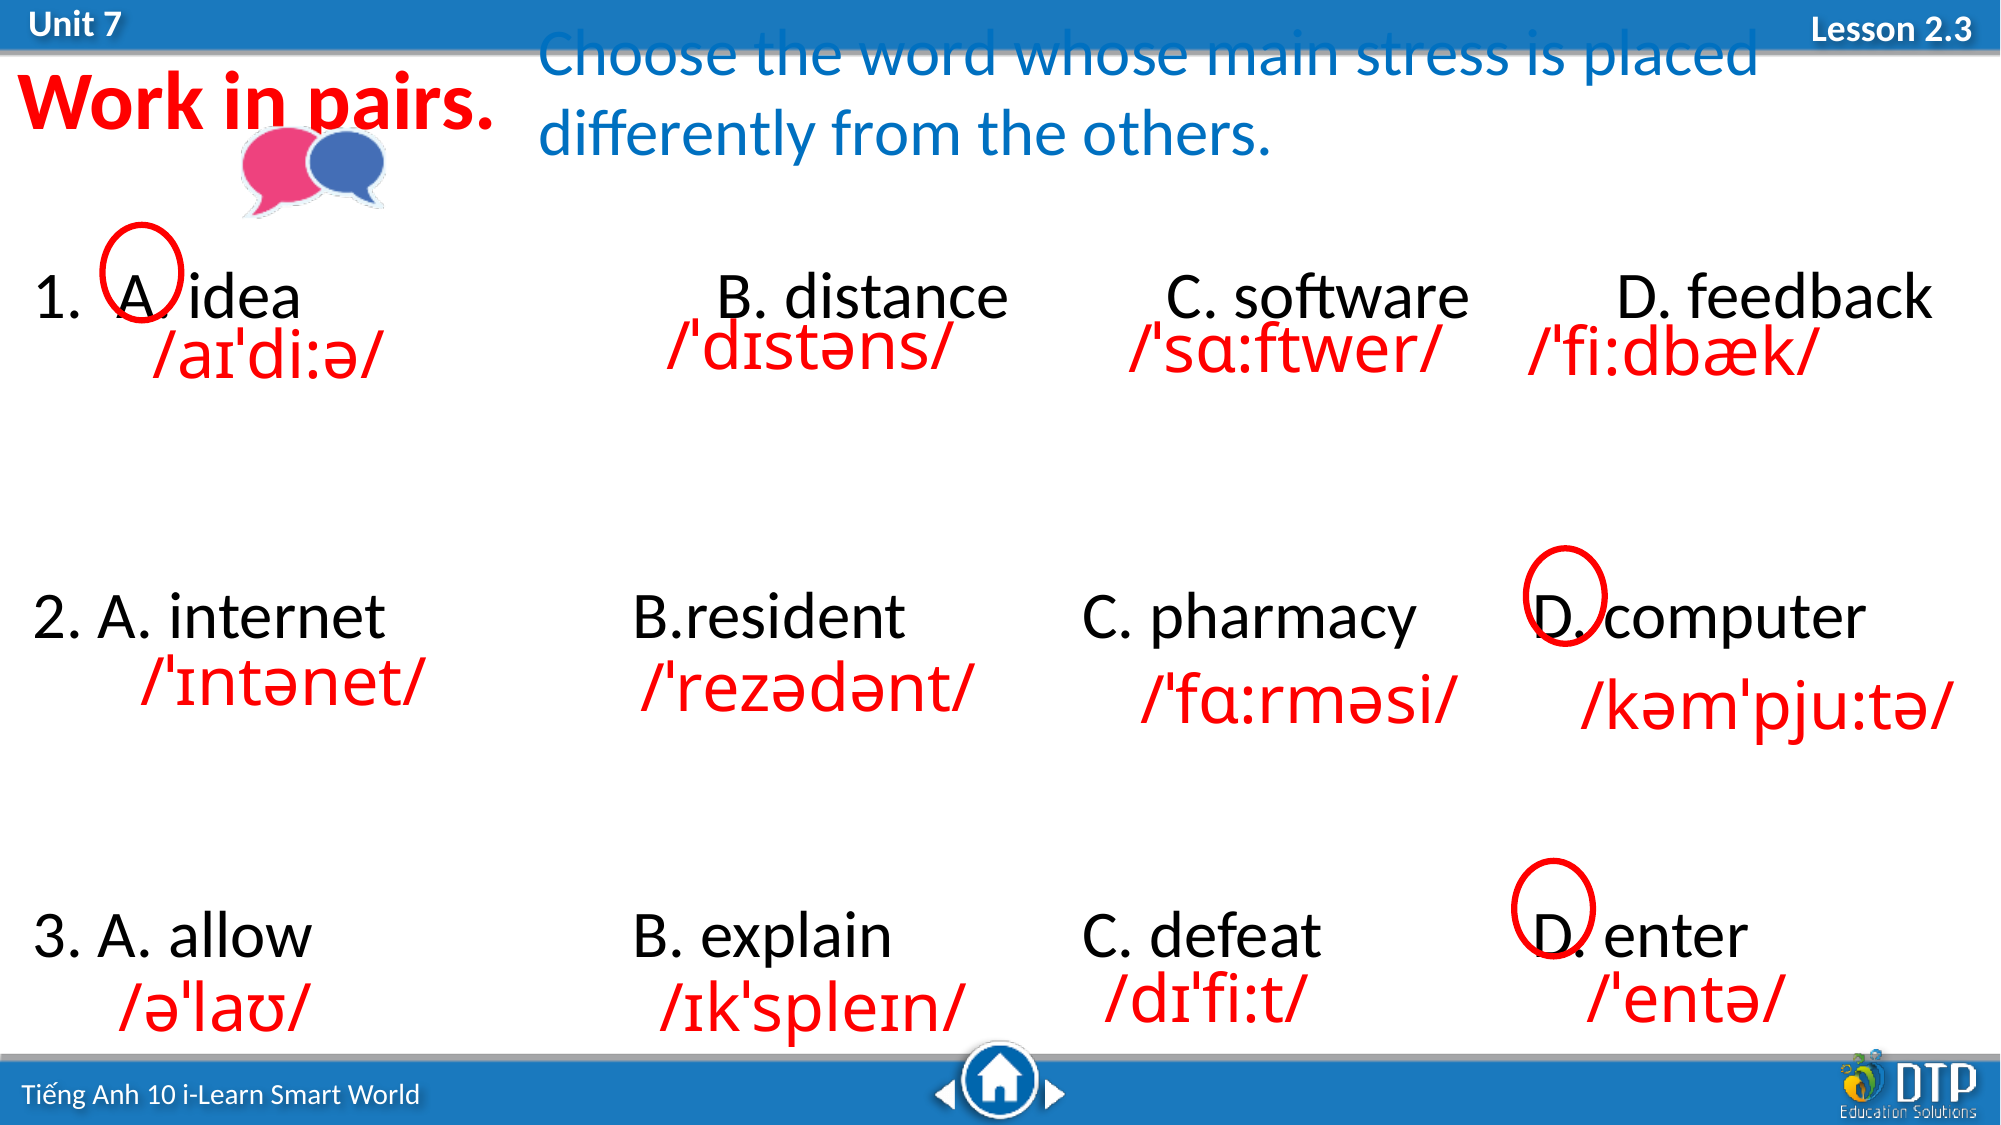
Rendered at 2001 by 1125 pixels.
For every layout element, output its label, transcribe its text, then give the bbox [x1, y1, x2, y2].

text_box /ɪkˈspleɪn/ [627, 917, 1079, 1052]
text_box /kəmˈpju:tə/ [1565, 615, 1996, 751]
text_box [1513, 859, 1594, 958]
text_box /ˈentə/ [1571, 908, 1966, 1044]
text_box /ˈɪntənet/ [108, 591, 593, 727]
text_box A. idea B. distance C. software D. feedback 2. A. internet B.resident C. pharmacy D. computer 3. A. allow B. explain C. defeat D. enter [17, 164, 1996, 979]
text_box /ˈrezədənt/ [608, 597, 1029, 733]
text_box Work in pairs. [2, 39, 513, 154]
text_box /ˈfɑ:rməsi/ [1108, 609, 1544, 744]
text_box /aɪˈdi:ə/ [120, 264, 526, 400]
text_box Choose the word whose main stress is placed differently from the others. [523, 0, 2000, 256]
text_box /ˈdɪstəns/ [651, 255, 1072, 391]
text_box /əˈlaʊ/ [86, 917, 524, 1052]
text_box /ˈsɑ:ftwer/ [1113, 258, 1533, 394]
picture [0, 0, 2001, 1125]
text_box [1524, 547, 1606, 645]
text_box /dɪˈfi:t/ [1089, 908, 1525, 1044]
text_box [101, 223, 182, 314]
text_box /ˈfi:dbæk/ [1512, 261, 1877, 396]
